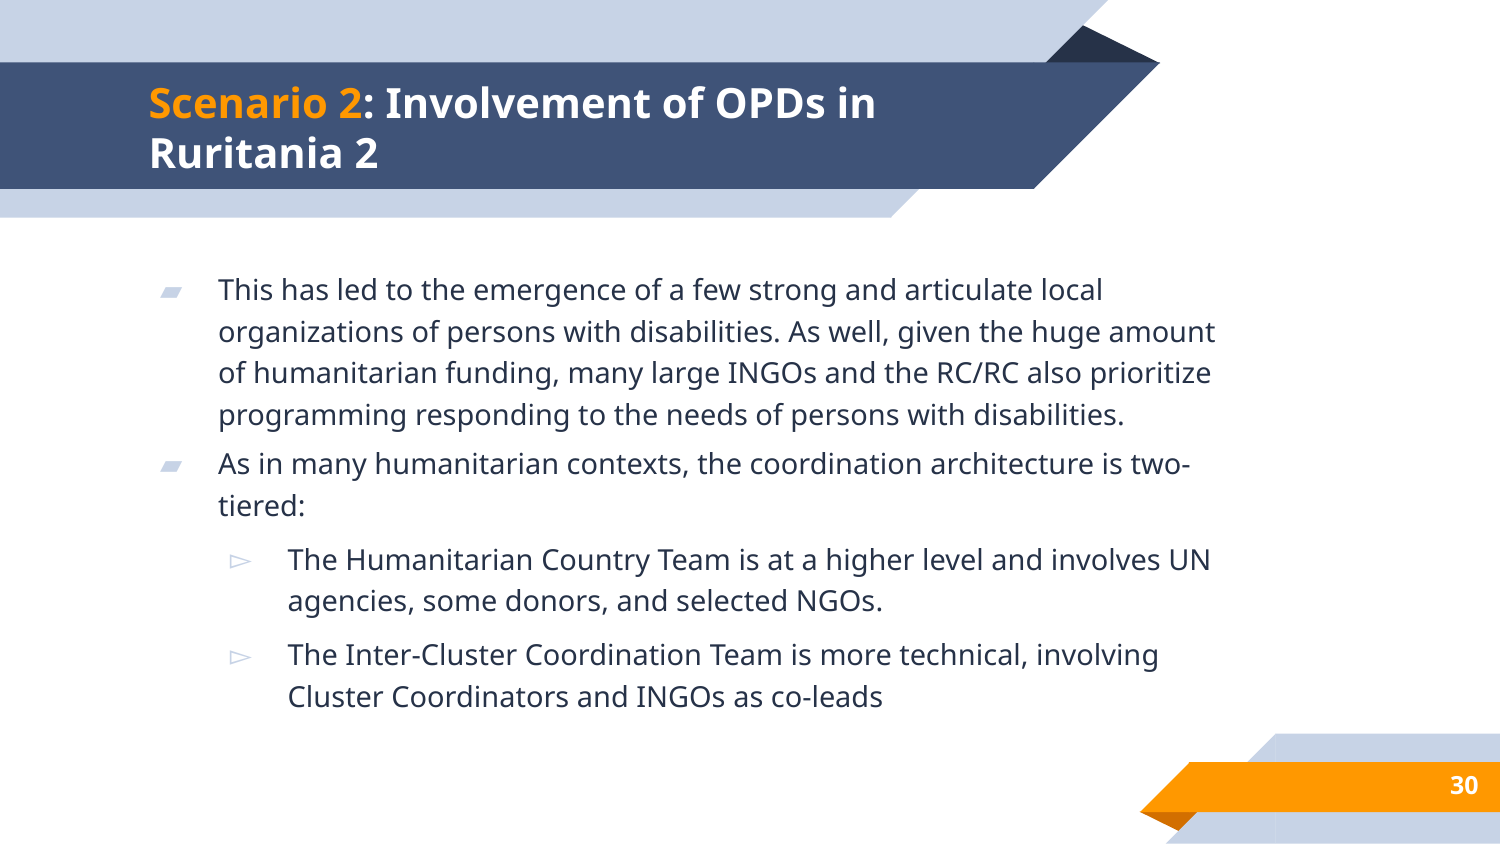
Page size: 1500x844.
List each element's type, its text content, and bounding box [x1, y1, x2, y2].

title Scenario 2: Involvement of OPDs in Ruritania 2 [133, 64, 1035, 190]
list This has led to the emergence of a few strong and articulate local organizations of persons with disabilities. As well, given the huge amount of humanitarian funding, many large INGOs and the RC/RC also prioritize programming responding to the needs of persons with disabilities. As in many humanitarian contexts, the coordination architecture is two-tiered: The Humanitarian Country Team is at a higher level and involves UN agencies, some donors, and selected NGOs. The Inter-Cluster Coordination Team is more technical, involving Cluster Coordinators and INGOs as co-leads [133, 230, 1250, 747]
slide_number 30 [1249, 760, 1494, 813]
